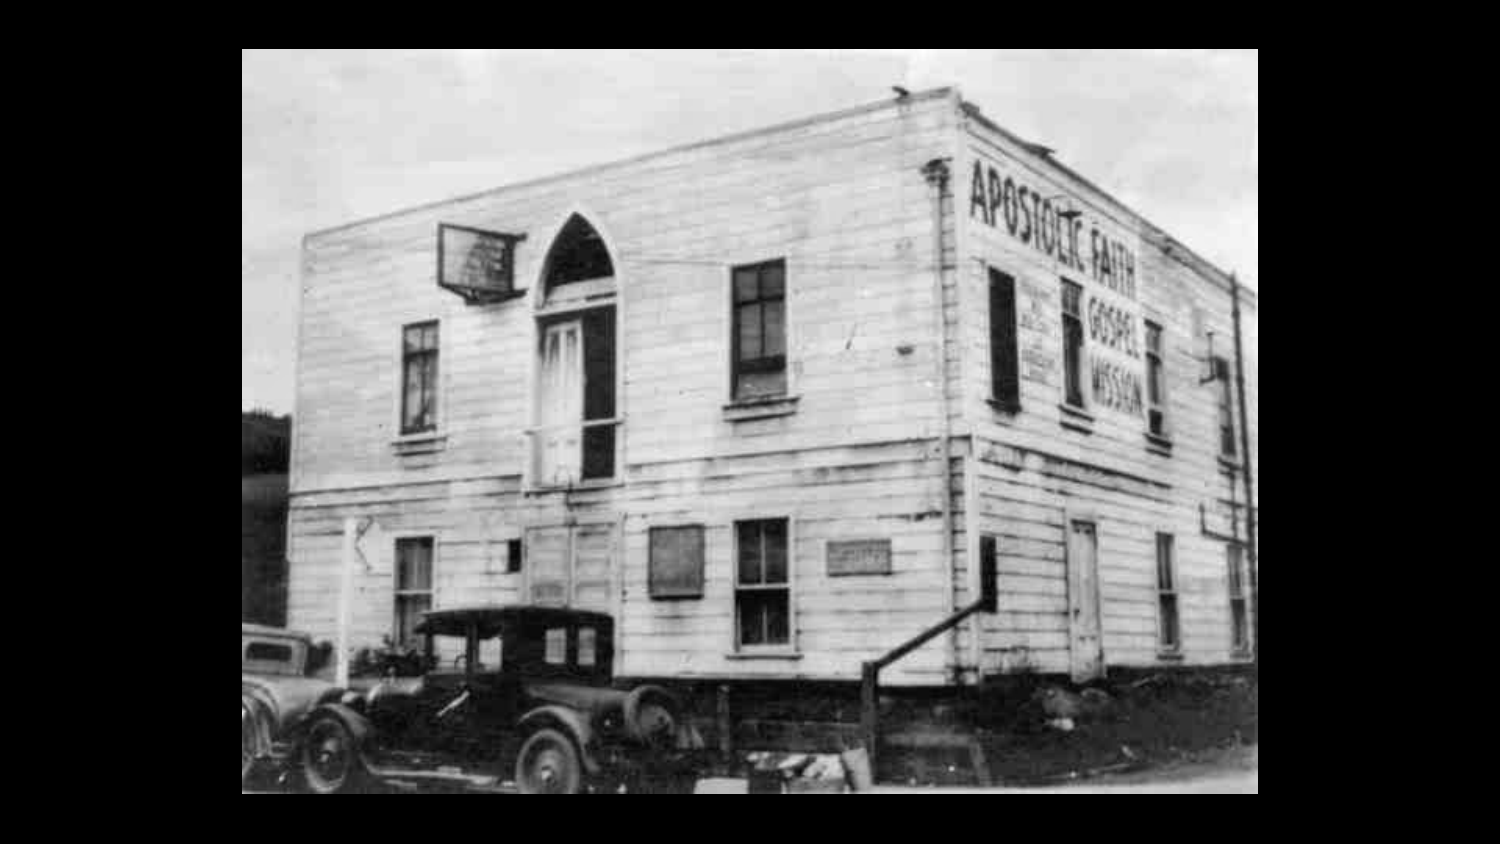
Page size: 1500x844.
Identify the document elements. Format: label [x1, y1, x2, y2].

subtitle [50, 34, 1450, 797]
picture [242, 49, 1258, 794]
